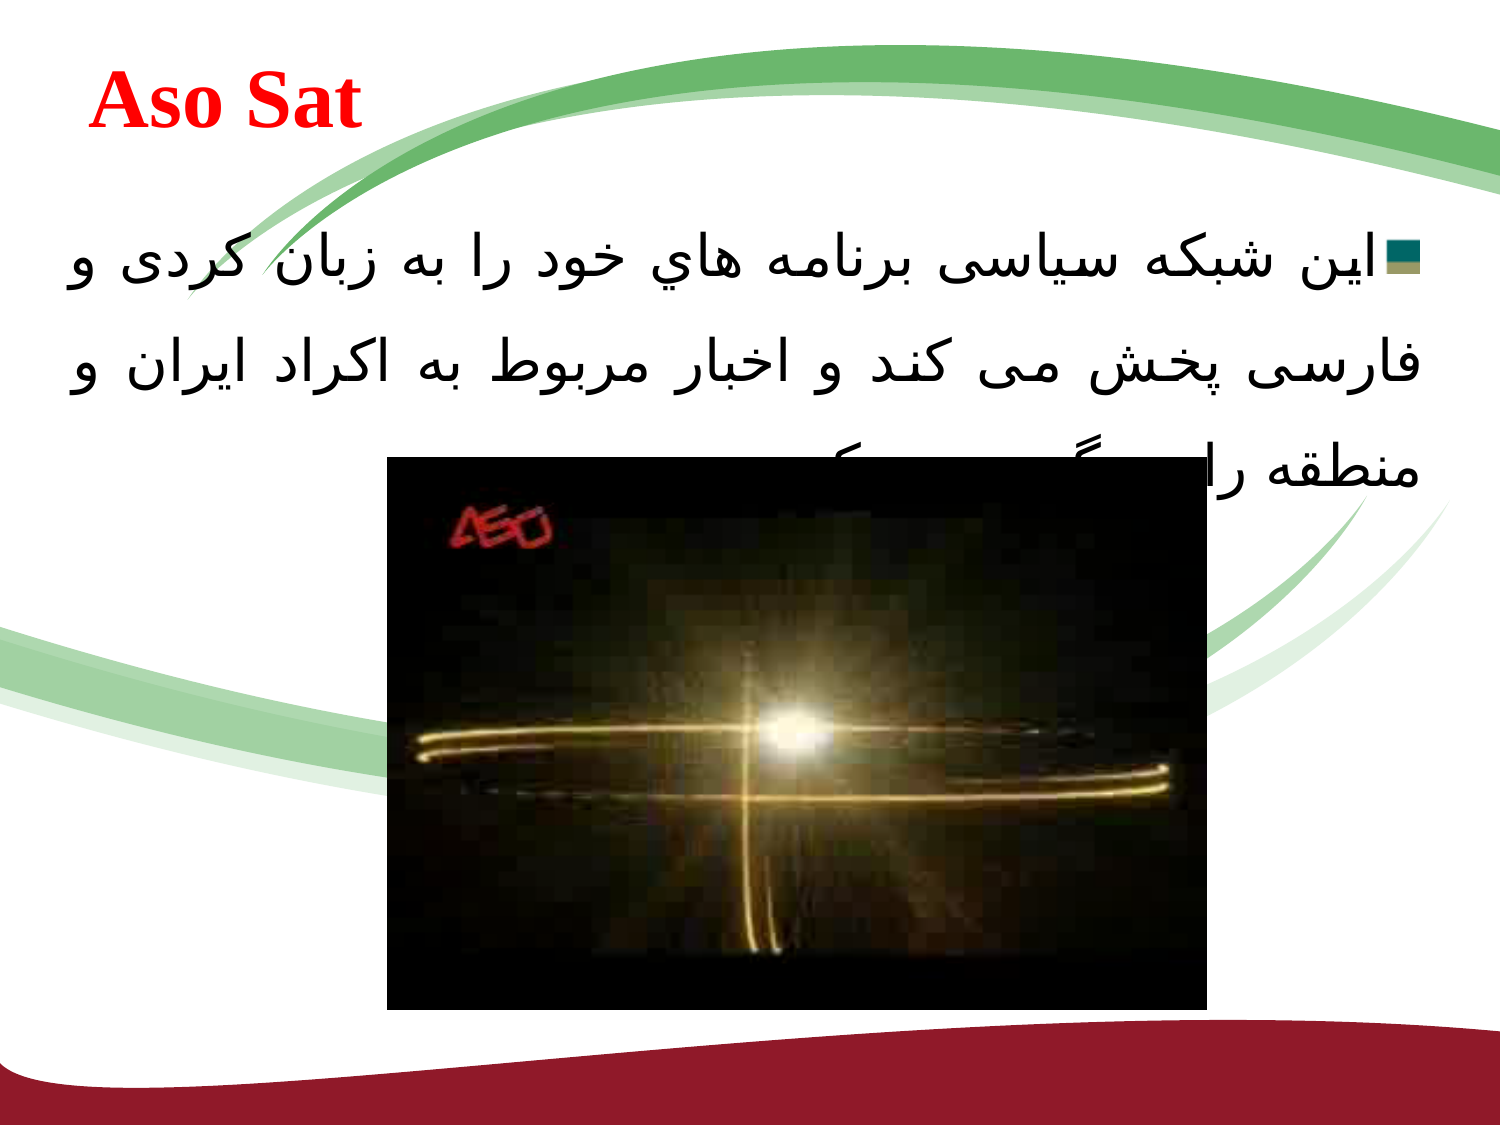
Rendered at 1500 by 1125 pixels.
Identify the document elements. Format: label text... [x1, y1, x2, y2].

list این شبکه سیاسی برنامه هاي خود را به زبان کردی و فارسی پخش می کند و اخبار مربوط به اکراد ایران و منطقه را پی گیری می کند. [51, 175, 1454, 411]
picture [1379, 232, 1420, 274]
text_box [386, 456, 1208, 1011]
title Aso Sat [35, 35, 418, 153]
